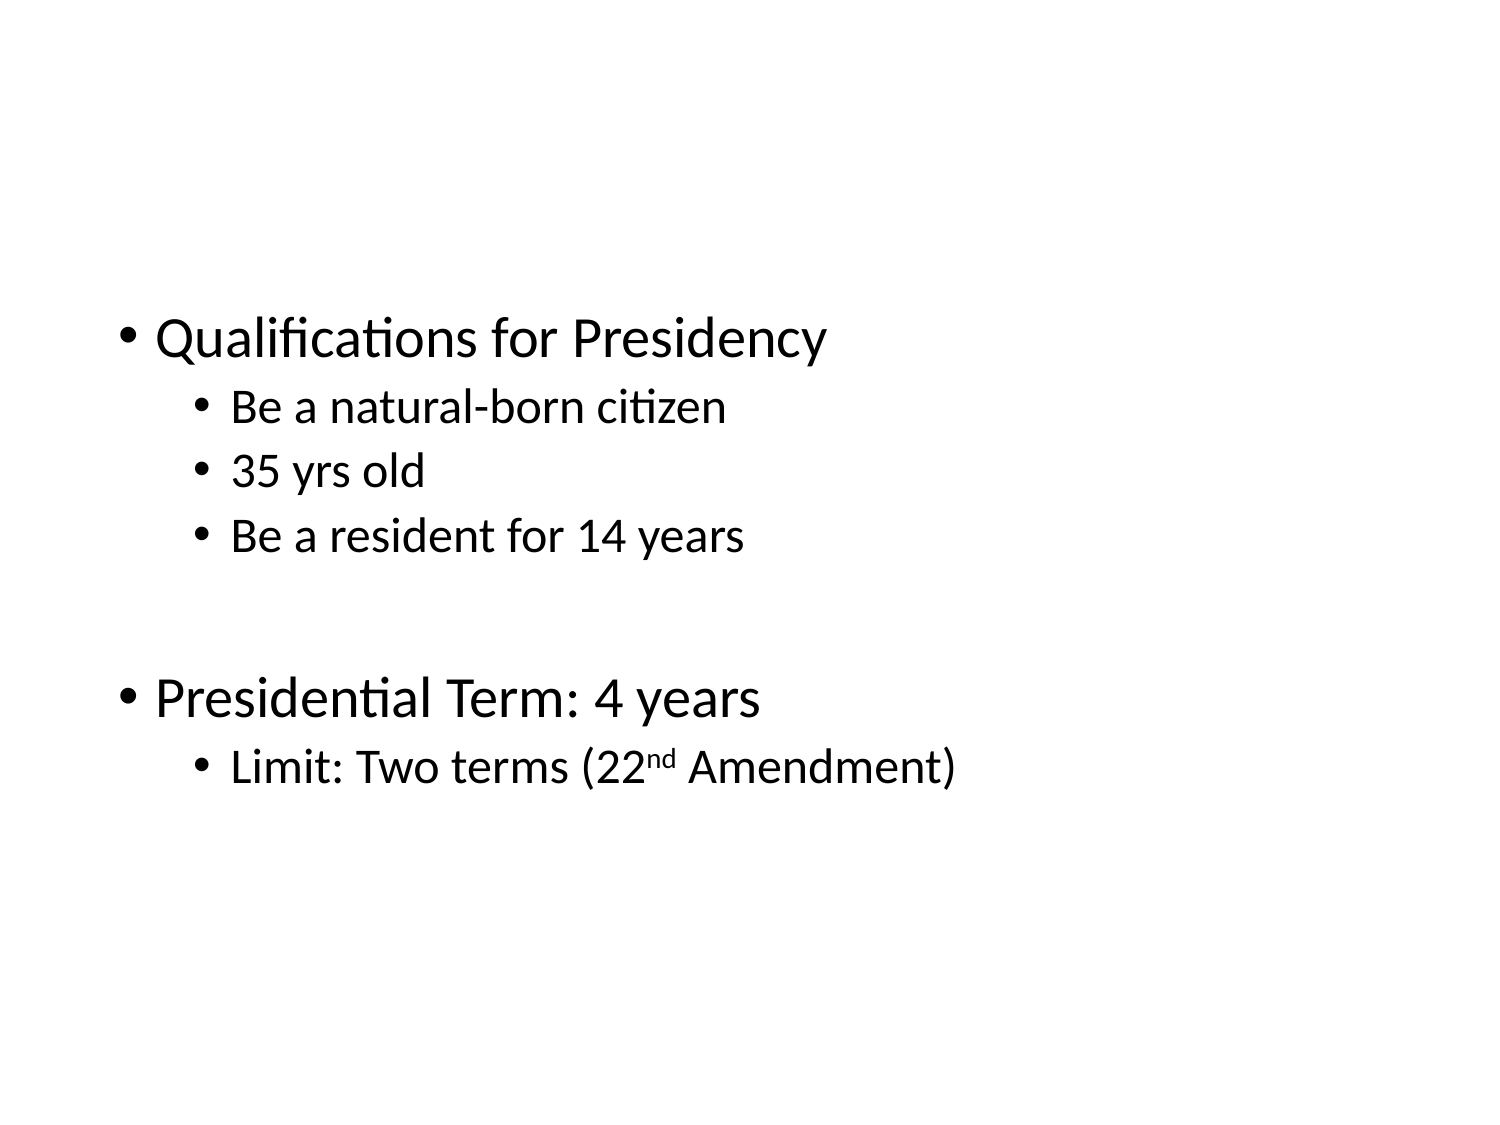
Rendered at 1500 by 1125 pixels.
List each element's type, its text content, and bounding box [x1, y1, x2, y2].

list Qualifications for Presidency Be a natural-born citizen 35 yrs old Be a resident for 14 years Presidential Term: 4 years Limit: Two terms (22nd Amendment) [103, 299, 1397, 1014]
